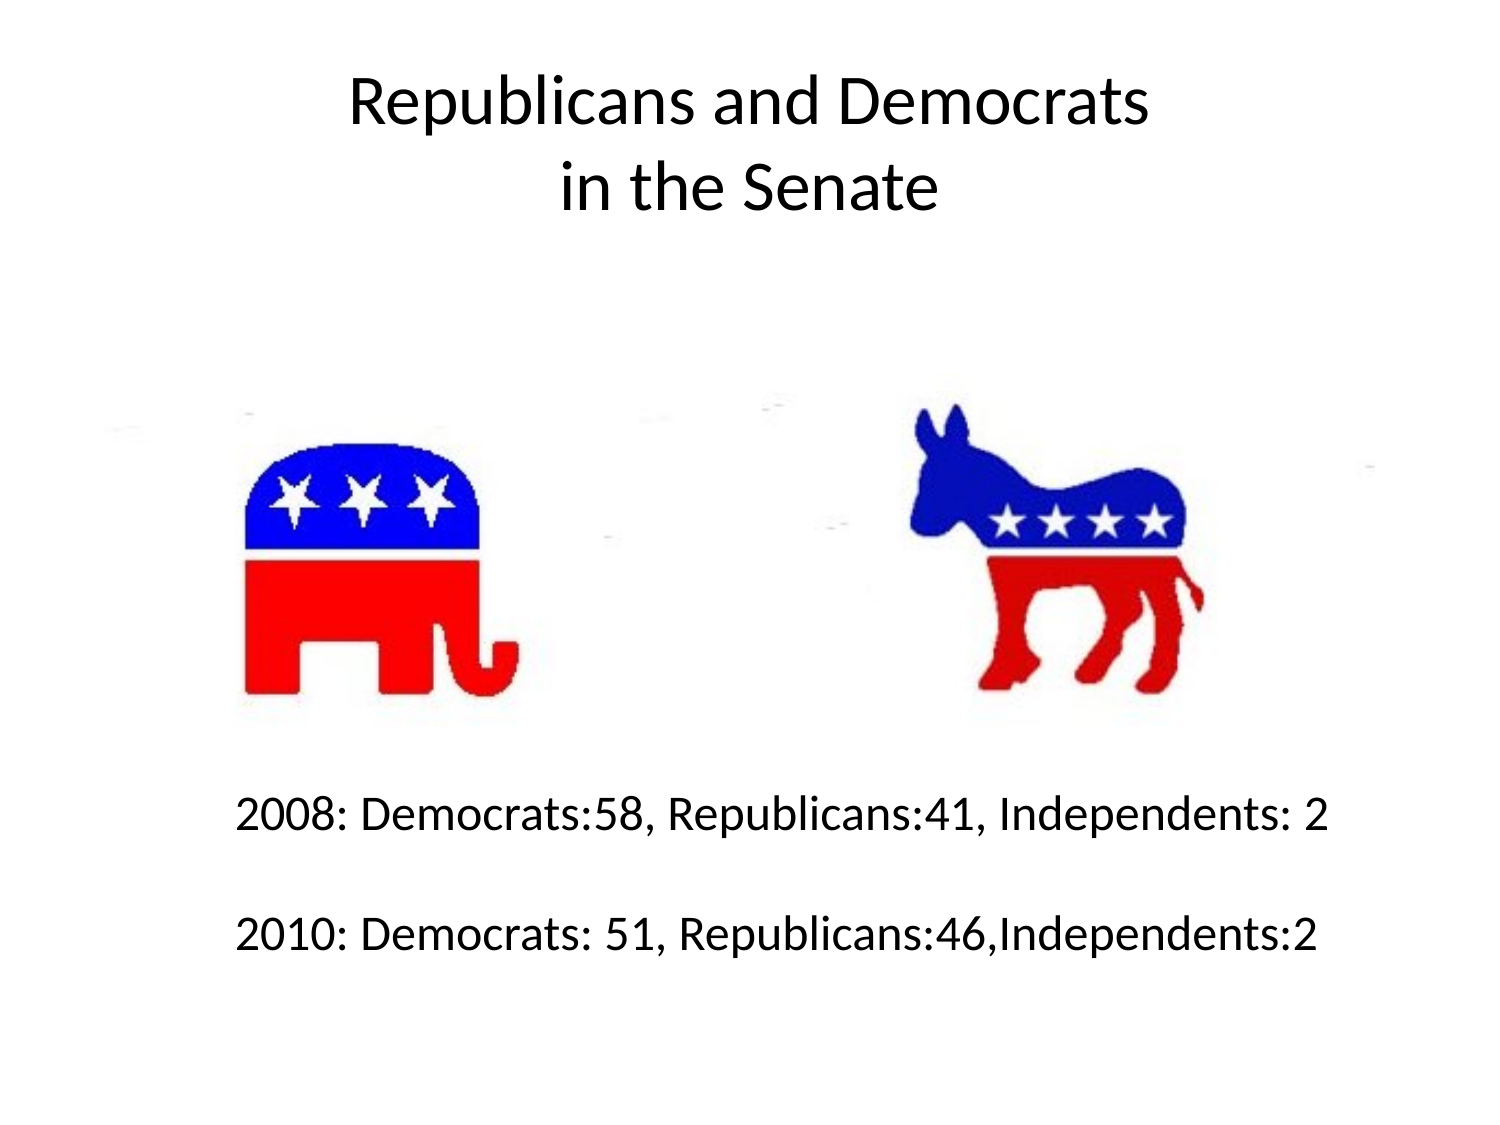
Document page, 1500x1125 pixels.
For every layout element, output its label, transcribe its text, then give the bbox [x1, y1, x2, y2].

title Republicans and Democrats in the Senate [74, 44, 1426, 233]
text_box 2008: Democrats:58, Republicans:41, Independents: 2 2010: Democrats: 51, Republicans:46,Independents:2 [220, 782, 1345, 1028]
picture [62, 374, 1376, 774]
